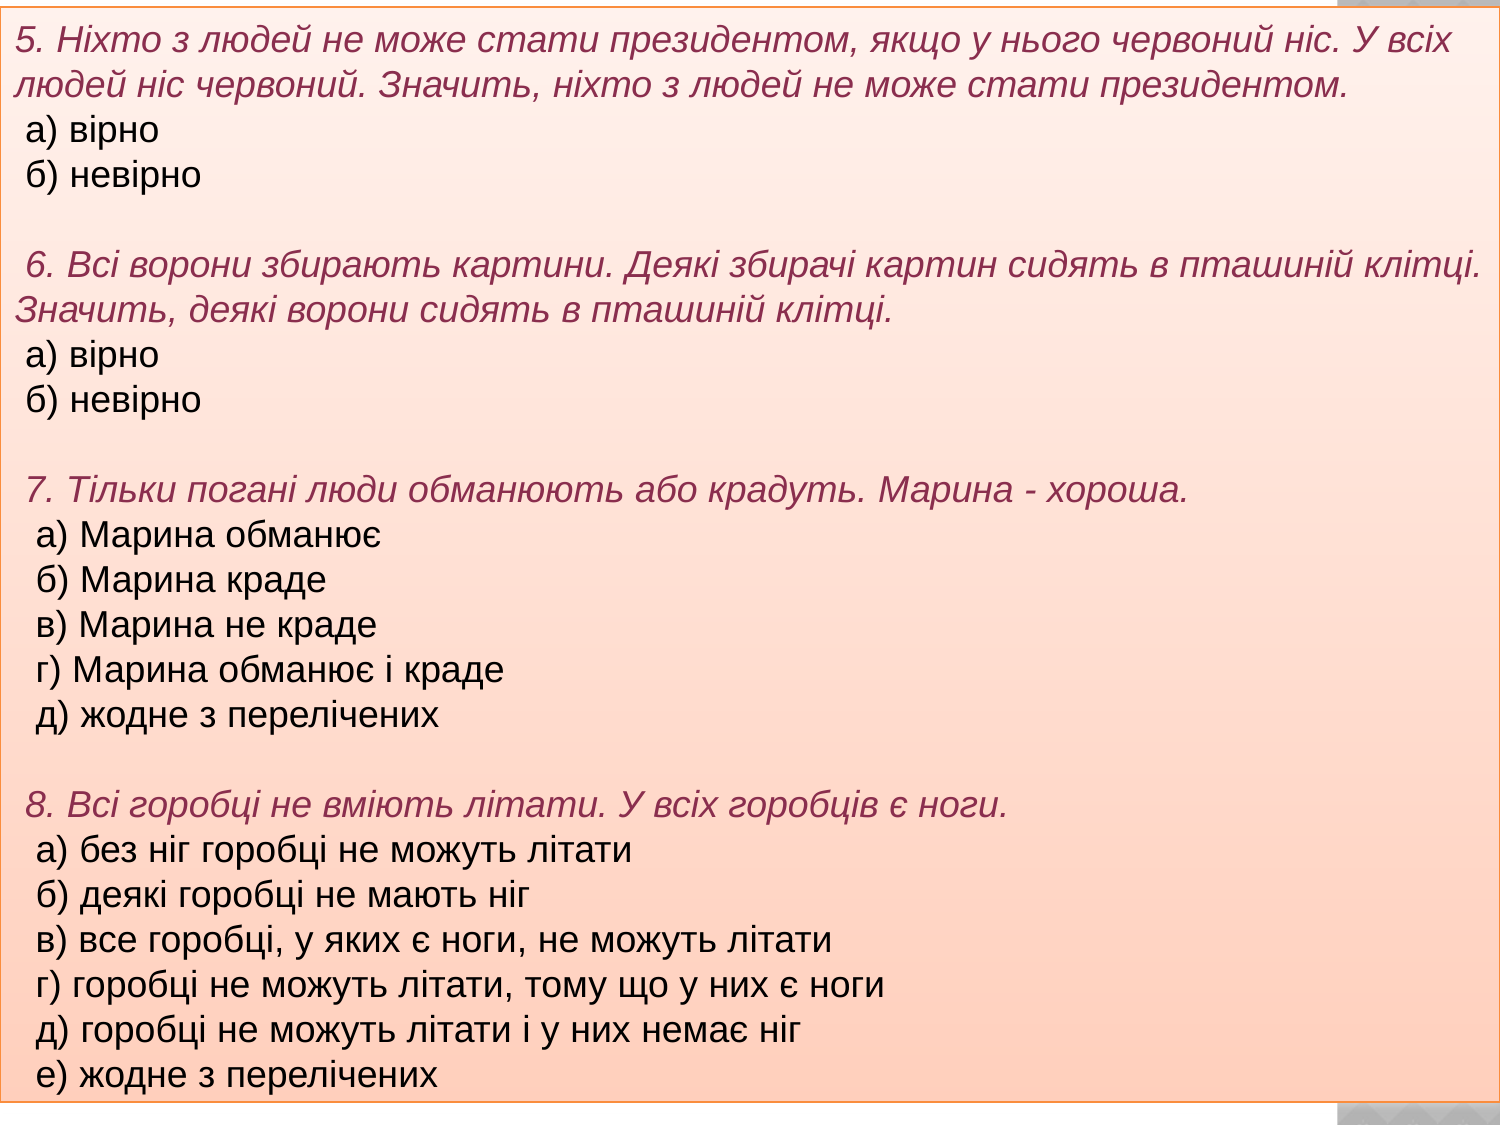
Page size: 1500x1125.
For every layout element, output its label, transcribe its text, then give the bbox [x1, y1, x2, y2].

text_box 5. Ніхто з людей не може стати президентом, якщо у нього червоний ніс. У всіх людей ніс червоний. Значить, ніхто з людей не може стати президентом. а) вірно б) невірно 6. Всі ворони збирають картини. Деякі збирачі картин сидять в пташиній клітці. Значить, деякі ворони сидять в пташиній клітці. a) вірно б) невірно 7. Тільки погані люди обманюють або крадуть. Марина - хороша. а) Марина обманює б) Марина краде в) Марина не краде г) Марина обманює і краде д) жодне з перелічених 8. Всі горобці не вміють літати. У всіх горобців є ноги. а) без ніг горобці не можуть літати б) деякі горобці не мають ніг в) все горобці, у яких є ноги, не можуть літати г) горобці не можуть літати, тому що у них є ноги д) горобці не можуть літати і у них немає ніг е) жодне з перелічених [0, 6, 1500, 1103]
